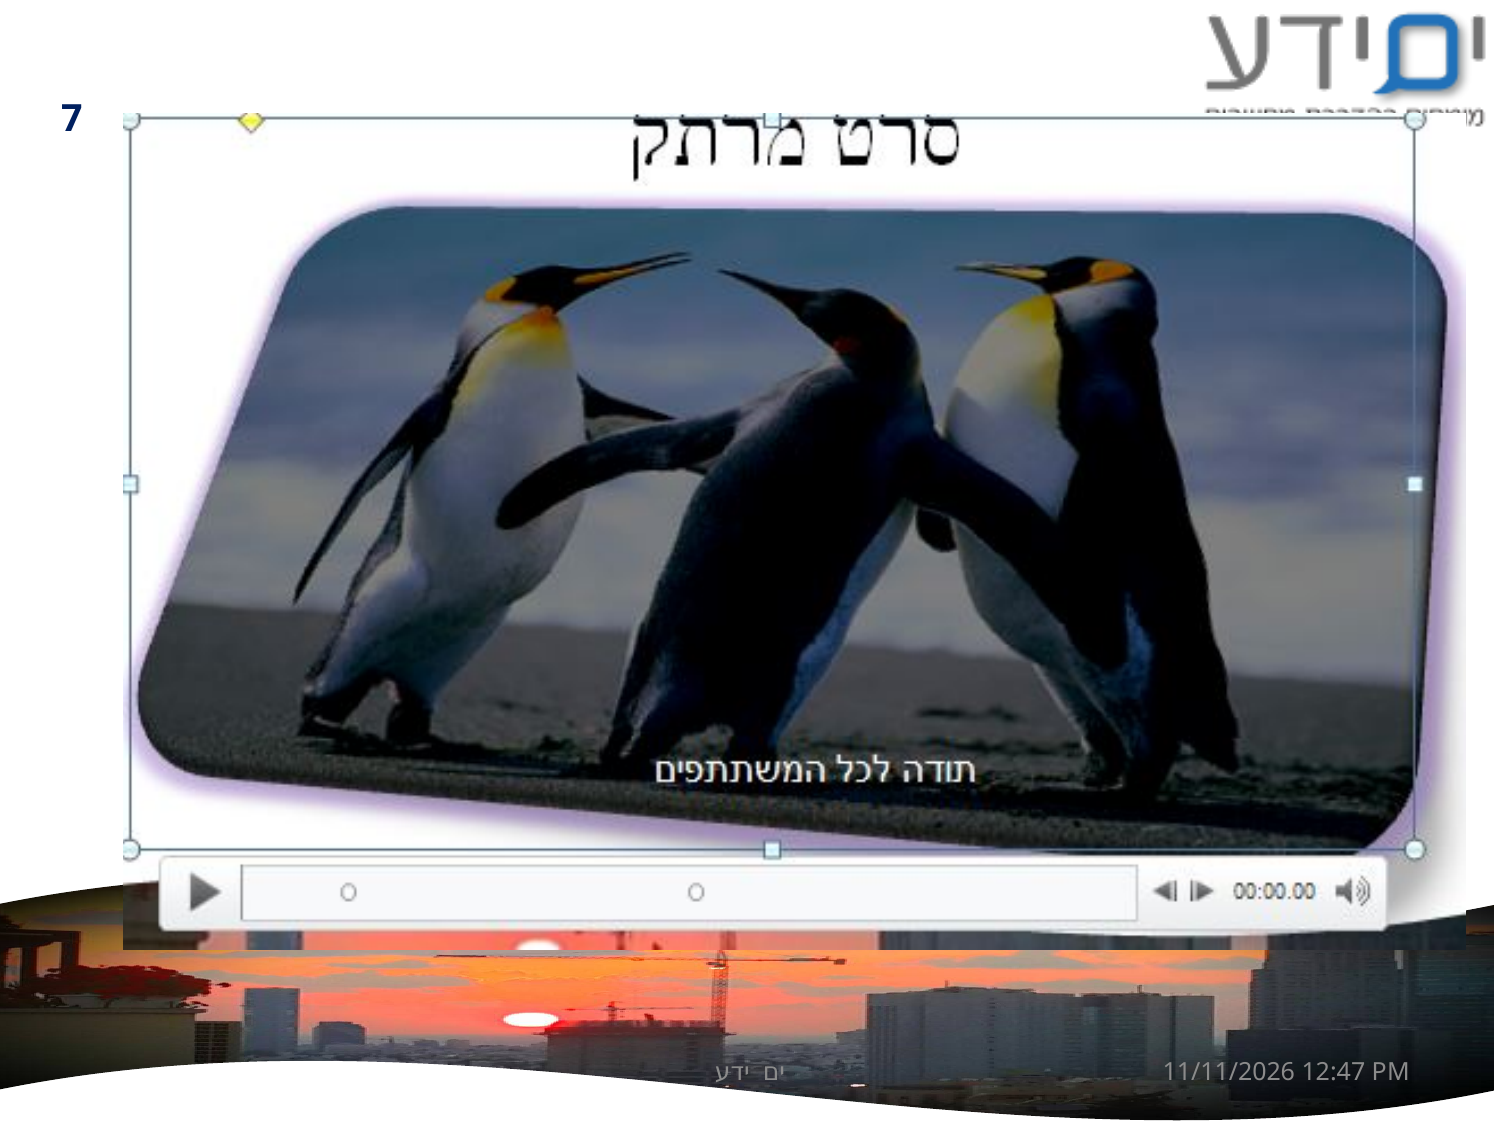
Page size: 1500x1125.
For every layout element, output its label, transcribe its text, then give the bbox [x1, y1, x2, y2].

picture [1187, 0, 1500, 143]
footer ים ידע [512, 1042, 988, 1103]
slide_number 31 אוגוסט 13 [1074, 1042, 1425, 1103]
slide_number 7 [46, 54, 158, 185]
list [123, 113, 1467, 950]
picture [0, 884, 1494, 1121]
